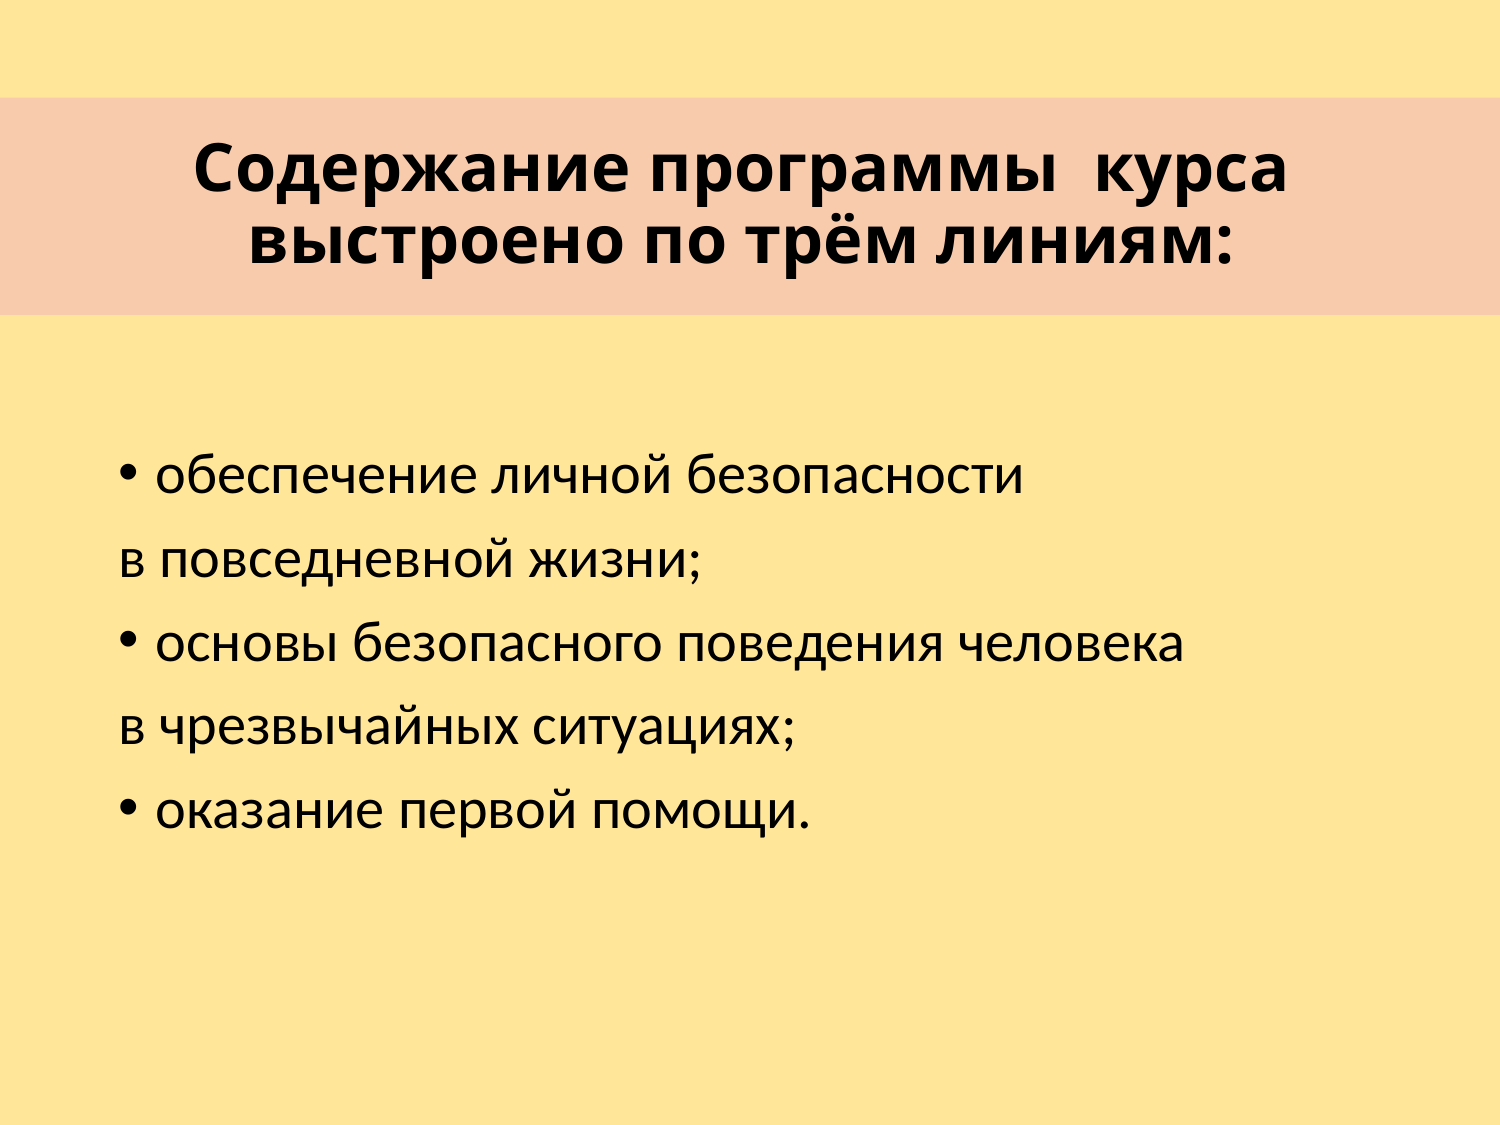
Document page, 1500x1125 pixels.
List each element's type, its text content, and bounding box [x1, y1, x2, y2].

list обеспечение личной безопасности в повседневной жизни; основы безопасного поведения человека в чрезвычайных ситуациях; оказание первой помощи. [103, 435, 1397, 1109]
title Содержание программы курса выстроено по трём линиям: [0, 97, 1500, 315]
